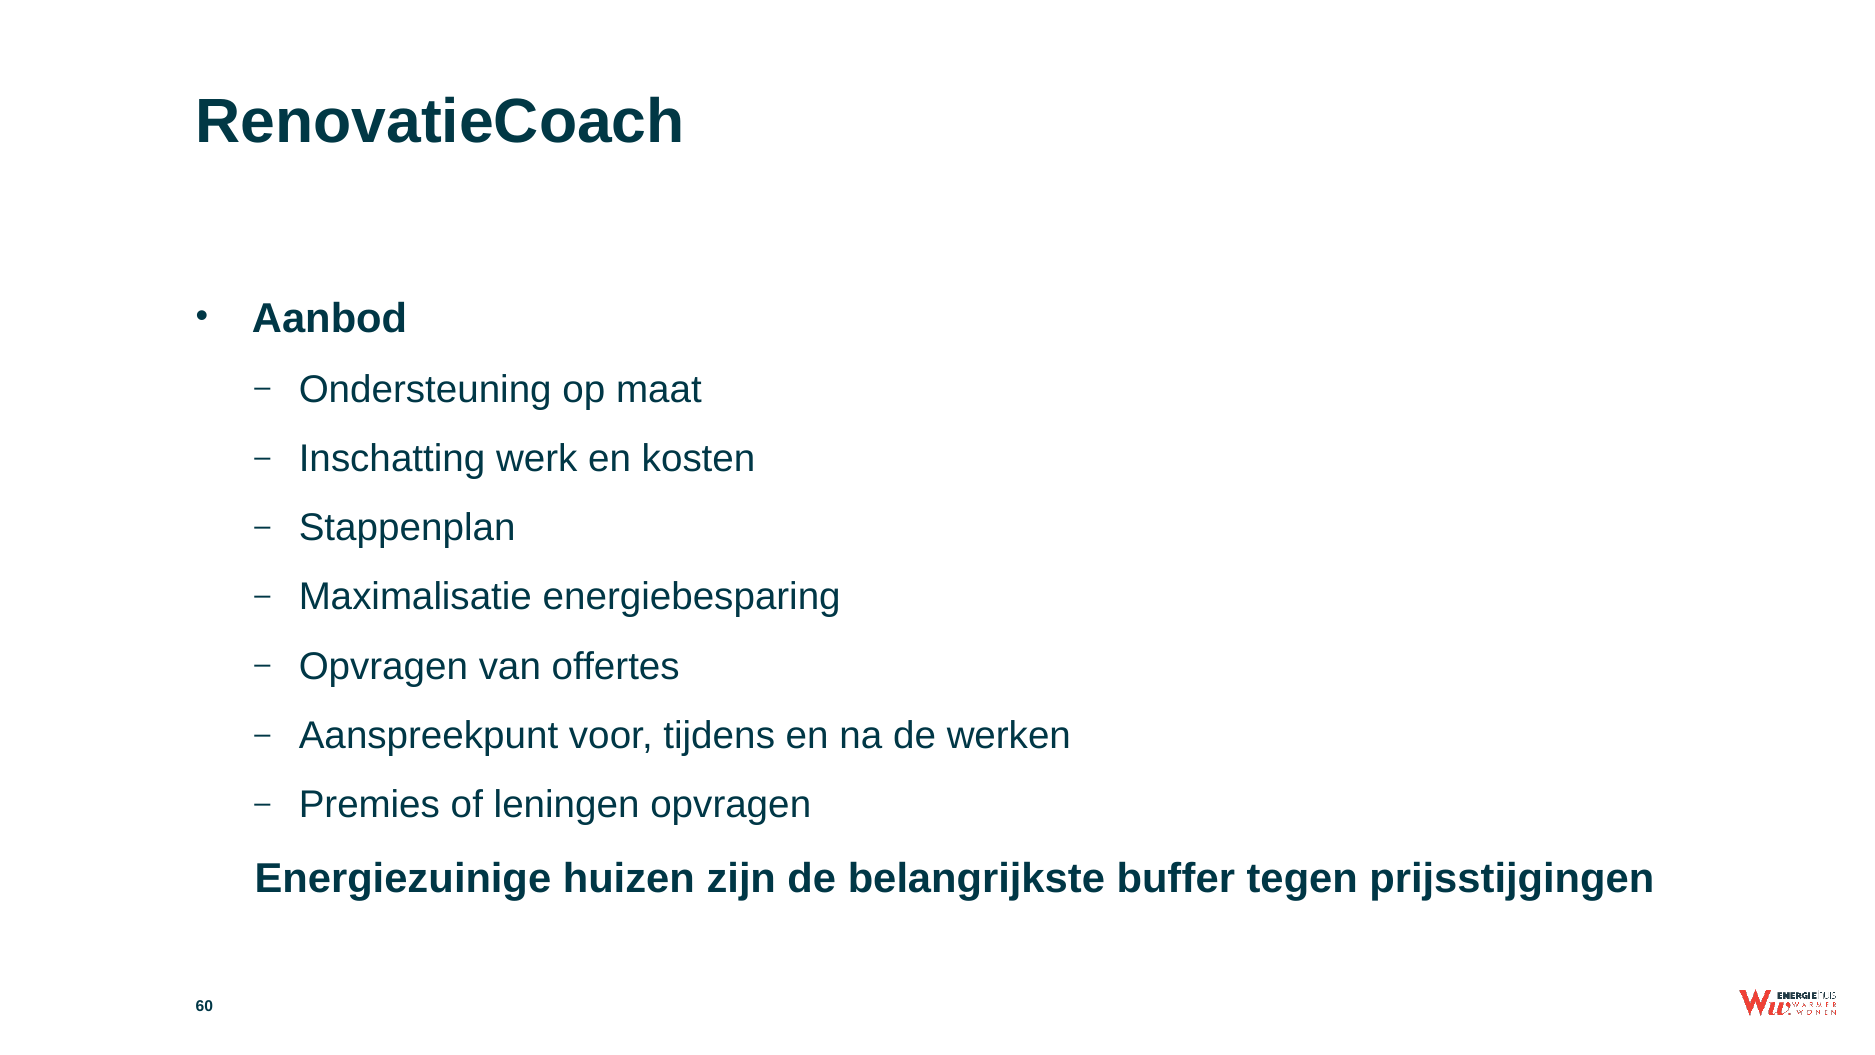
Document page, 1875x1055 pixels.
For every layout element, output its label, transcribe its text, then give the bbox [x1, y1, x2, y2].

list Aanbod Ondersteuning op maat Inschatting werk en kosten Stappenplan Maximalisatie energiebesparing Opvragen van offertes Aanspreekpunt voor, tijdens en na de werken Premies of leningen opvragen Energiezuinige huizen zijn de belangrijkste buffer tegen prijsstijgingen [195, 265, 1797, 1026]
picture [1797, 989, 1837, 1017]
title RenovatieCoach [195, 37, 1818, 156]
